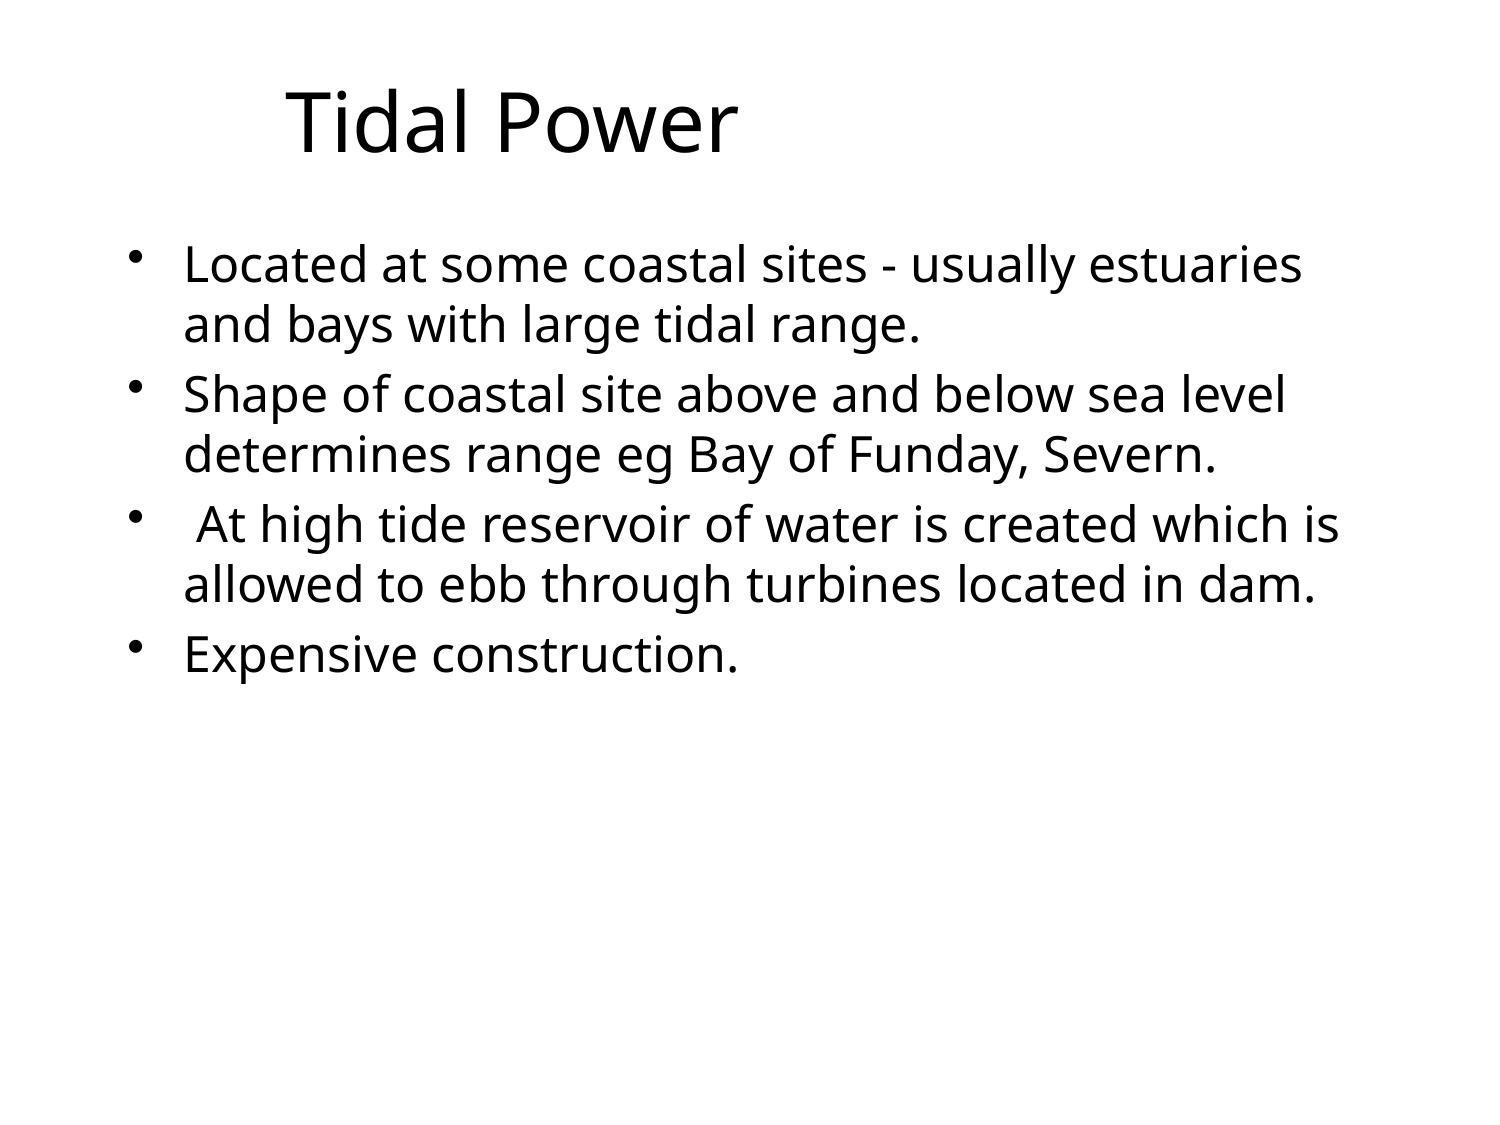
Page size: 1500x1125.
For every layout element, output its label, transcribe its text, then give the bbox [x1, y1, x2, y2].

title Tidal Power [137, 24, 888, 213]
list Located at some coastal sites - usually estuaries and bays with large tidal range. Shape of coastal site above and below sea level determines range eg Bay of Funday, Severn. At high tide reservoir of water is created which is allowed to ebb through turbines located in dam. Expensive construction. [112, 224, 1388, 1038]
